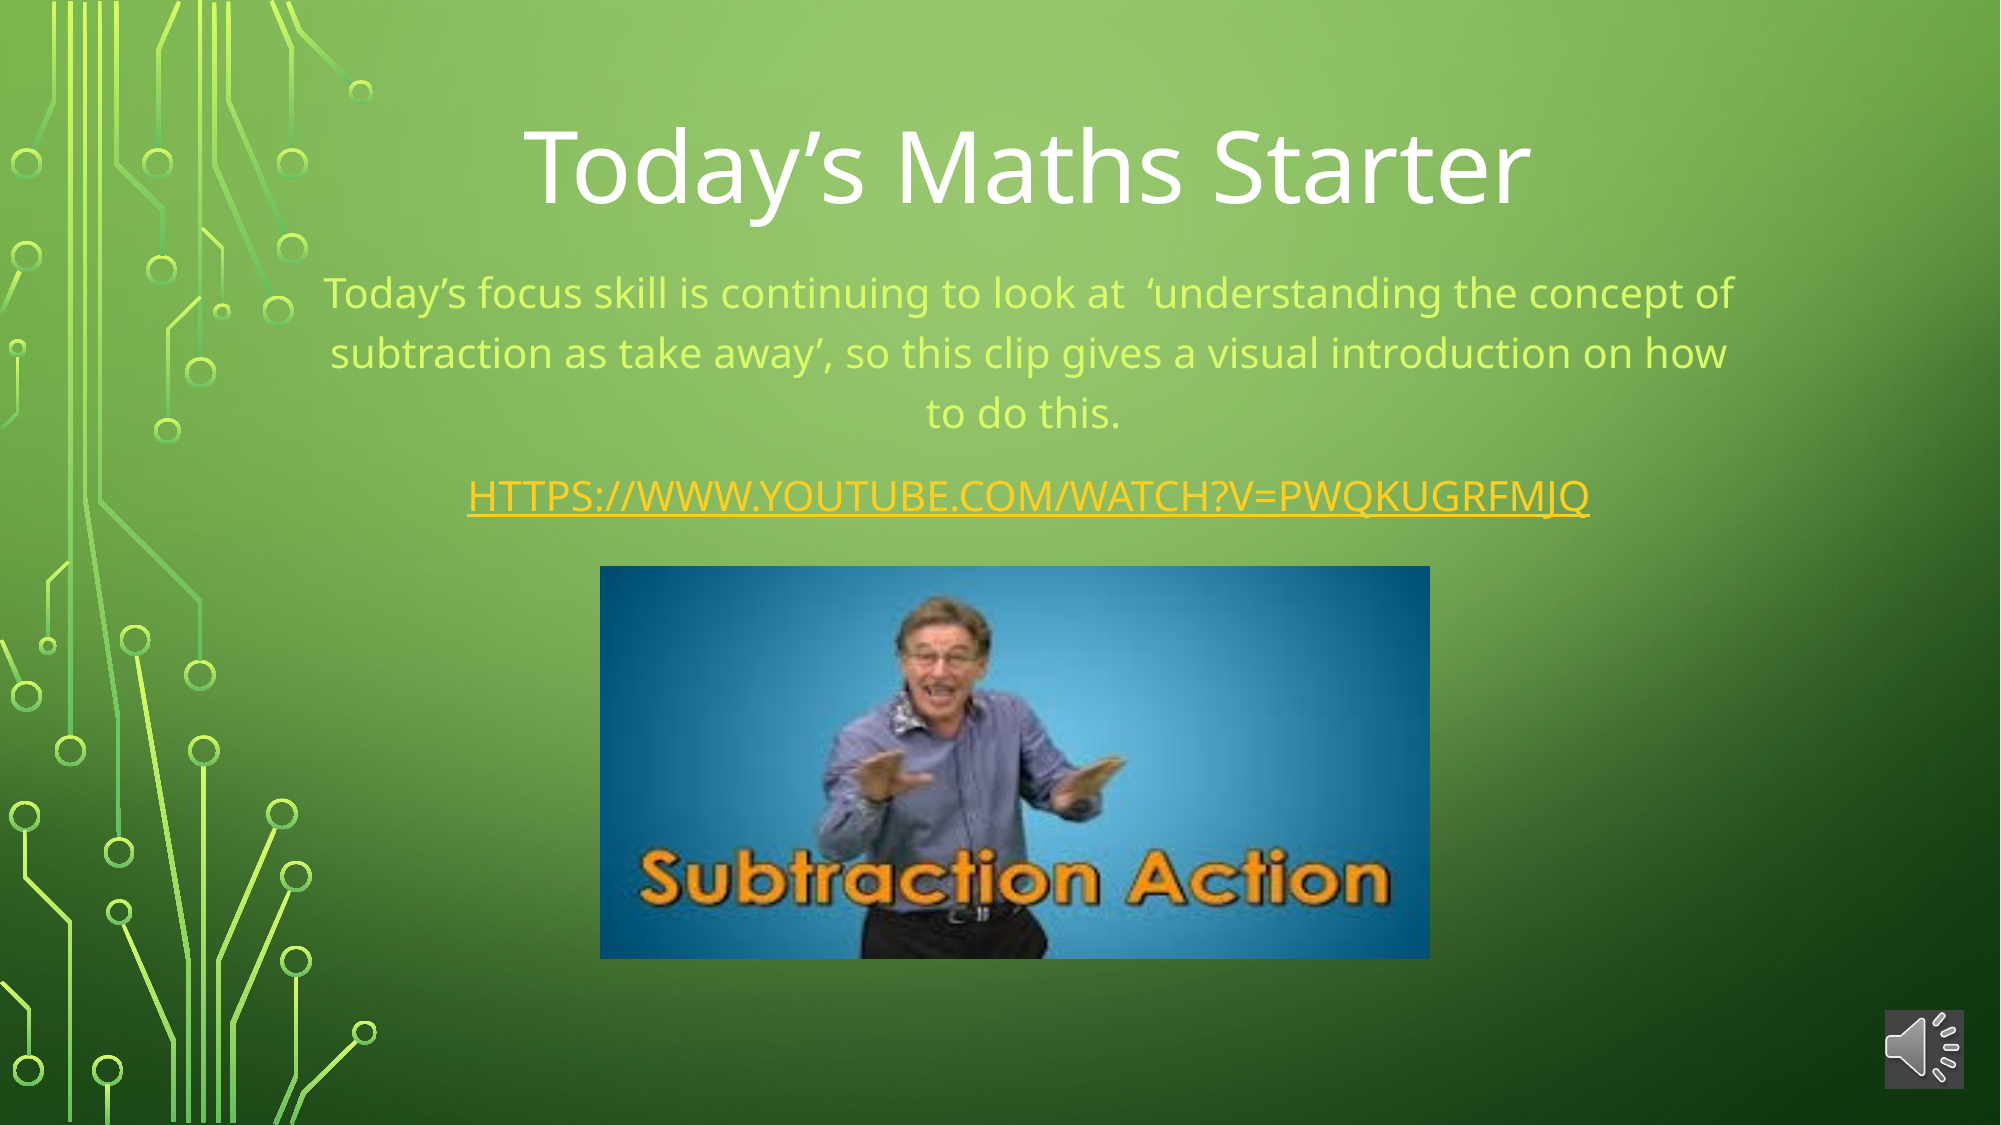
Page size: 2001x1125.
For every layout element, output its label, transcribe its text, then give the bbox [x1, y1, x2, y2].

subtitle Today’s focus skill is continuing to look at ‘understanding the concept of subtraction as take away’, so this clip gives a visual introduction on how to do this. https://www.youtube.com/watch?v=pwQKugrFmJQ [307, 249, 1750, 1078]
picture [1884, 1009, 1965, 1090]
picture [624, 566, 1430, 960]
title Today’s Maths Starter [307, 69, 1750, 233]
